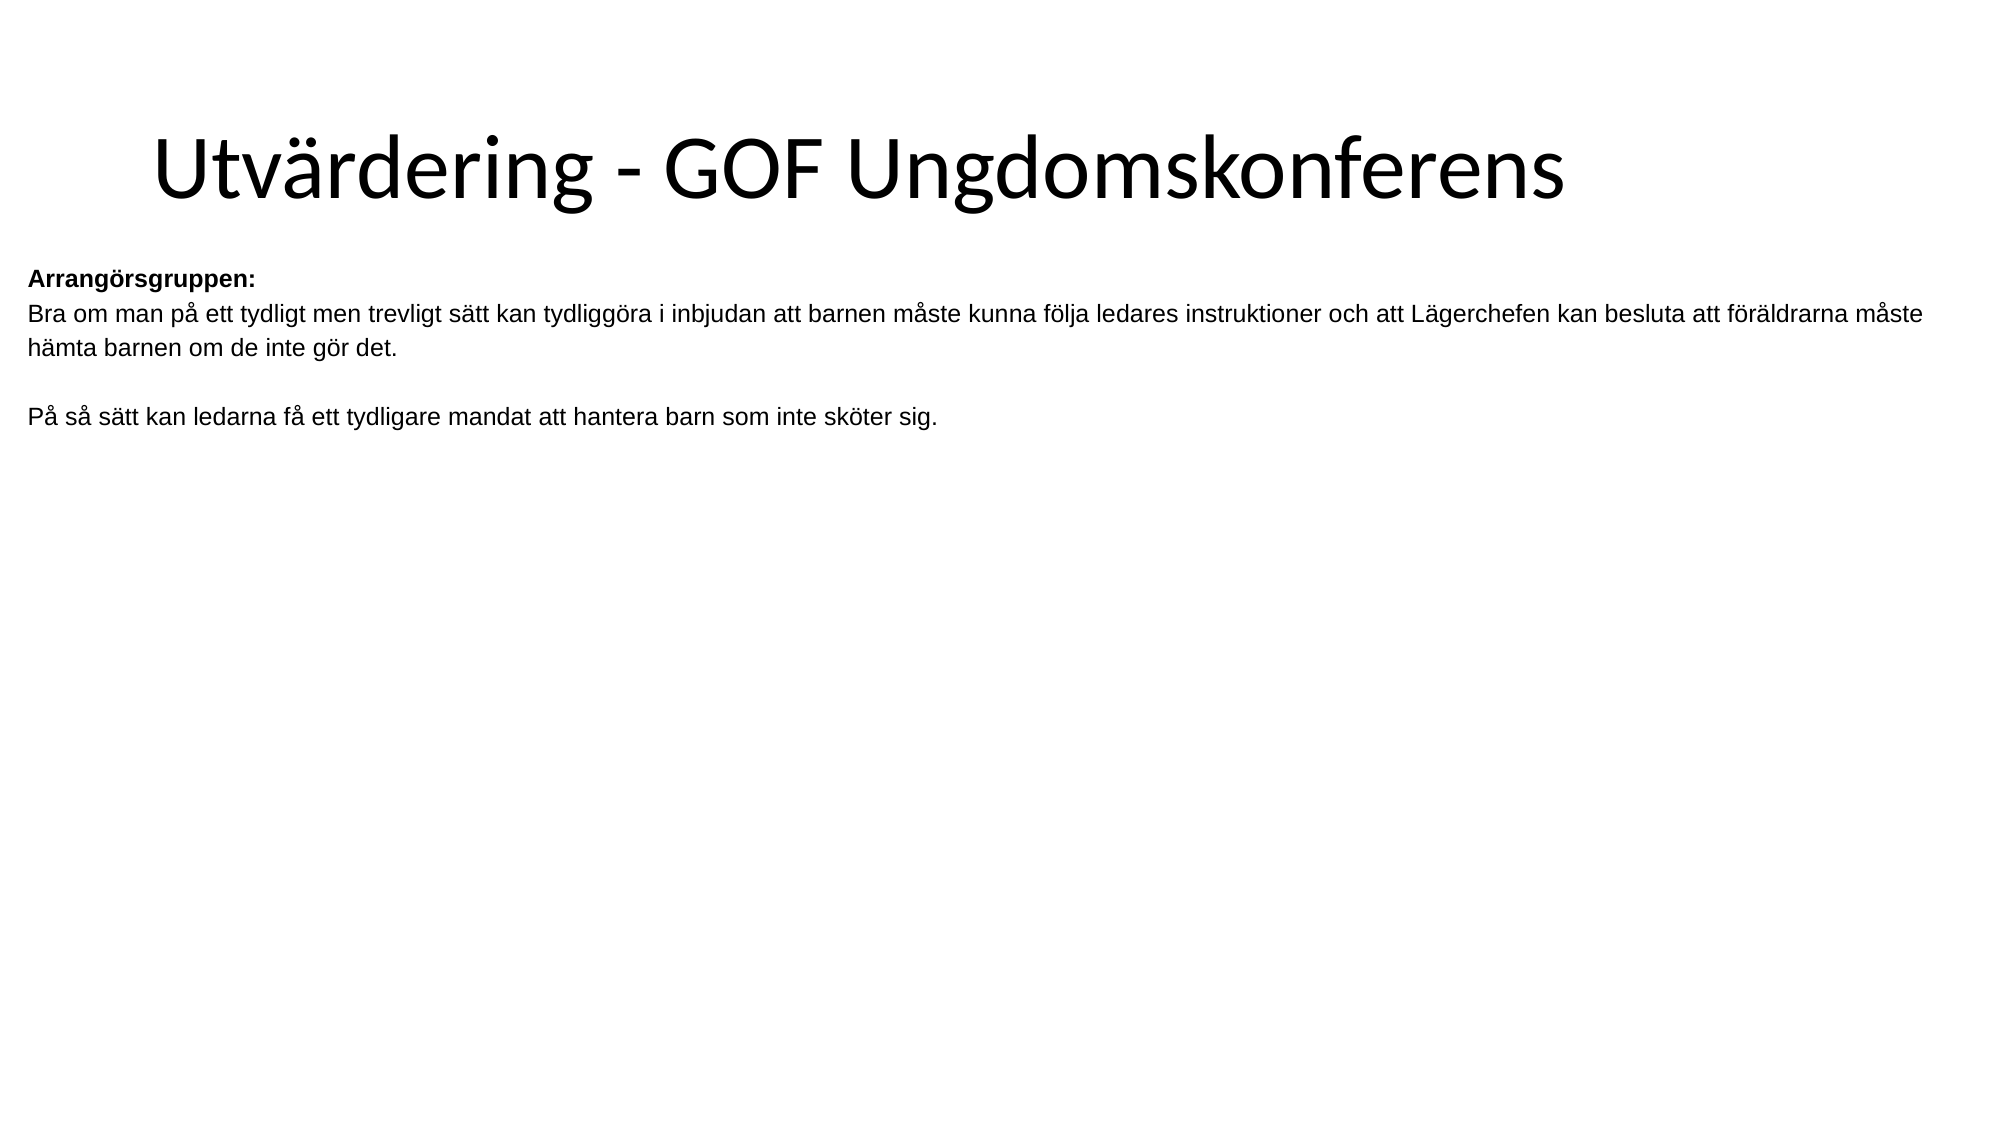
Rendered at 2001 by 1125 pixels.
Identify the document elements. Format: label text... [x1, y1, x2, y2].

text_box Arrangörsgruppen: Bra om man på ett tydligt men trevligt sätt kan tydliggöra i inbjudan att barnen måste kunna följa ledares instruktioner och att Lägerchefen kan besluta att föräldrarna måste hämta barnen om de inte gör det. På så sätt kan ledarna få ett tydligare mandat att hantera barn som inte sköter sig. [12, 243, 1988, 483]
title Utvärdering - GOF Ungdomskonferens [137, 59, 1863, 243]
